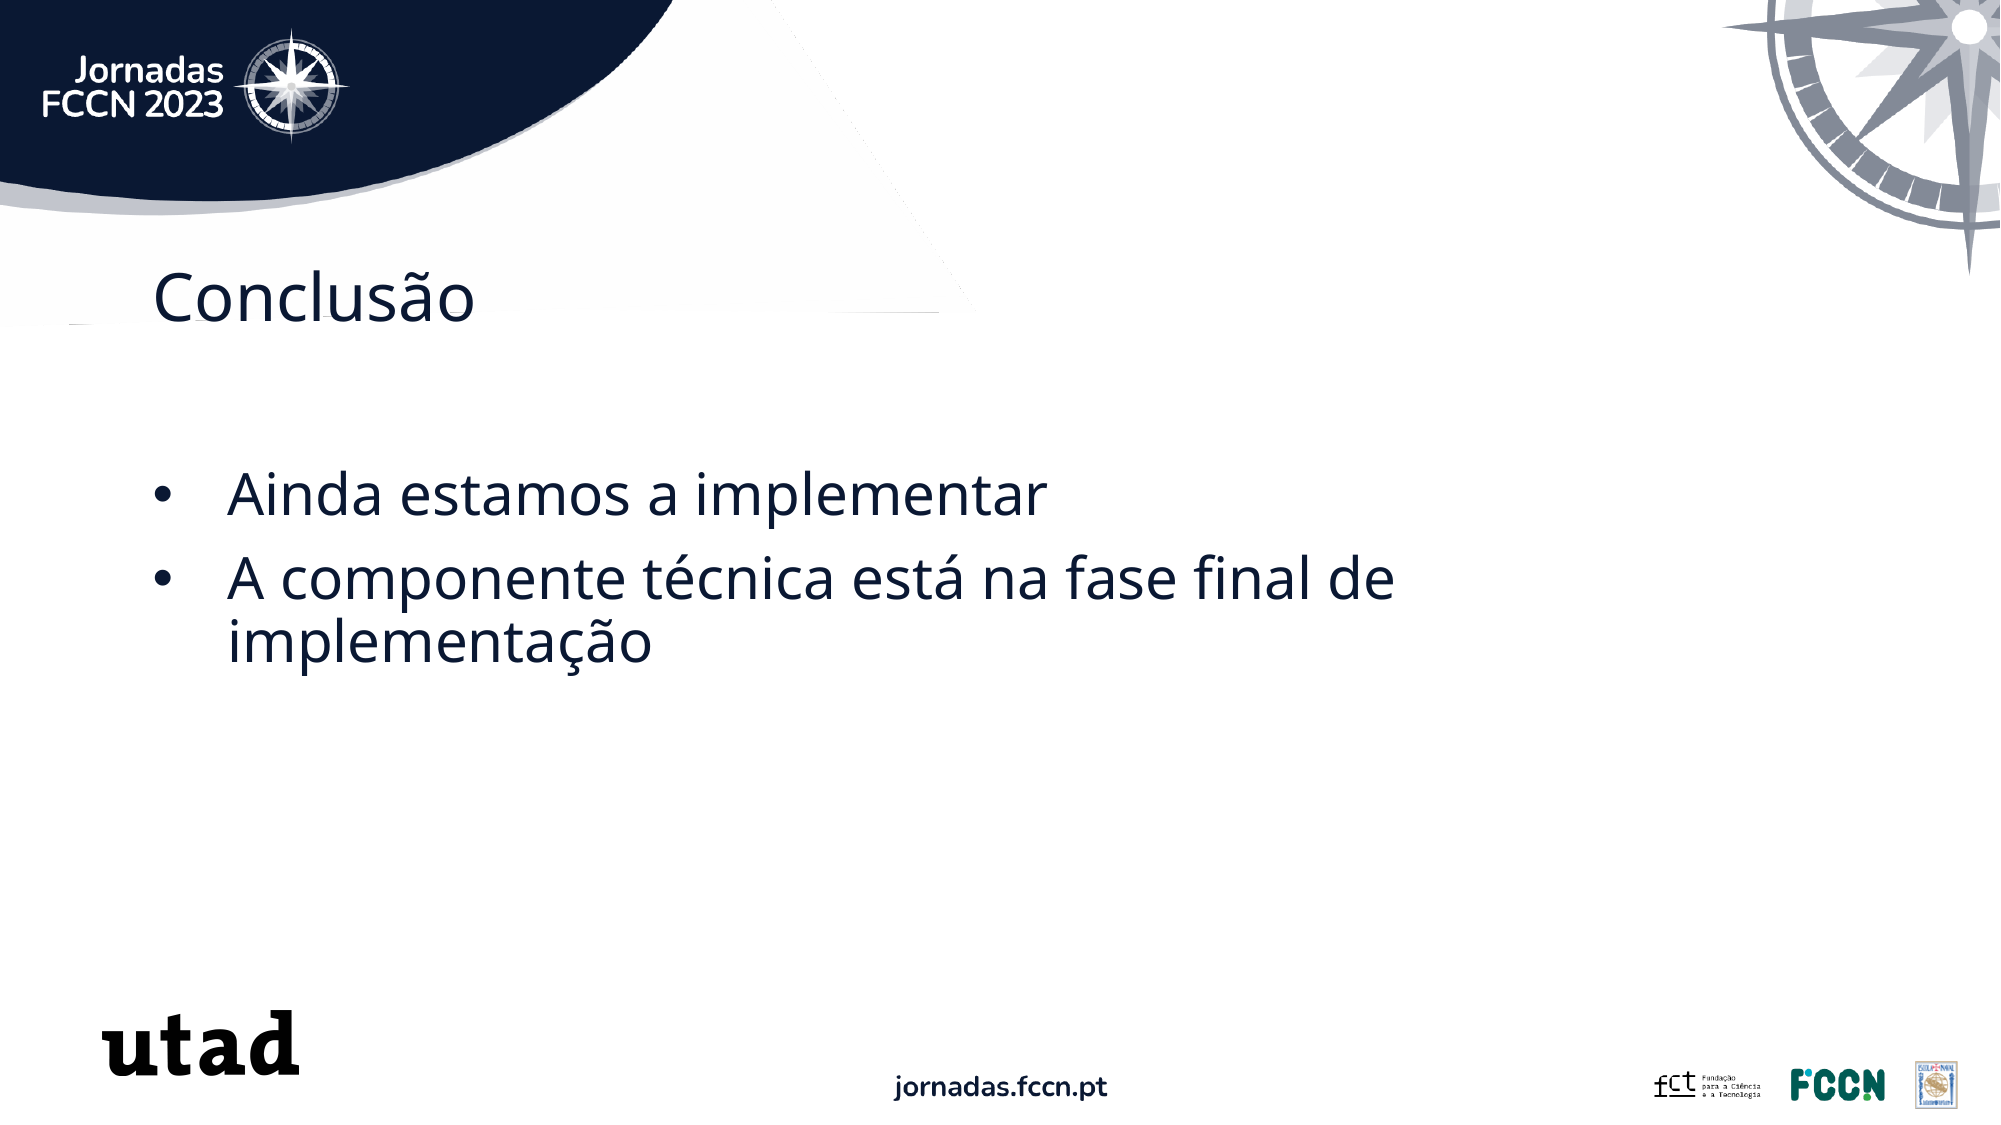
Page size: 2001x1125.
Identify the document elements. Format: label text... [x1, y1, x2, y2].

list Ainda estamos a implementar A componente técnica está na fase final de implementação [137, 458, 1850, 921]
title Conclusão [137, 214, 1850, 387]
picture [0, 0, 2000, 1125]
